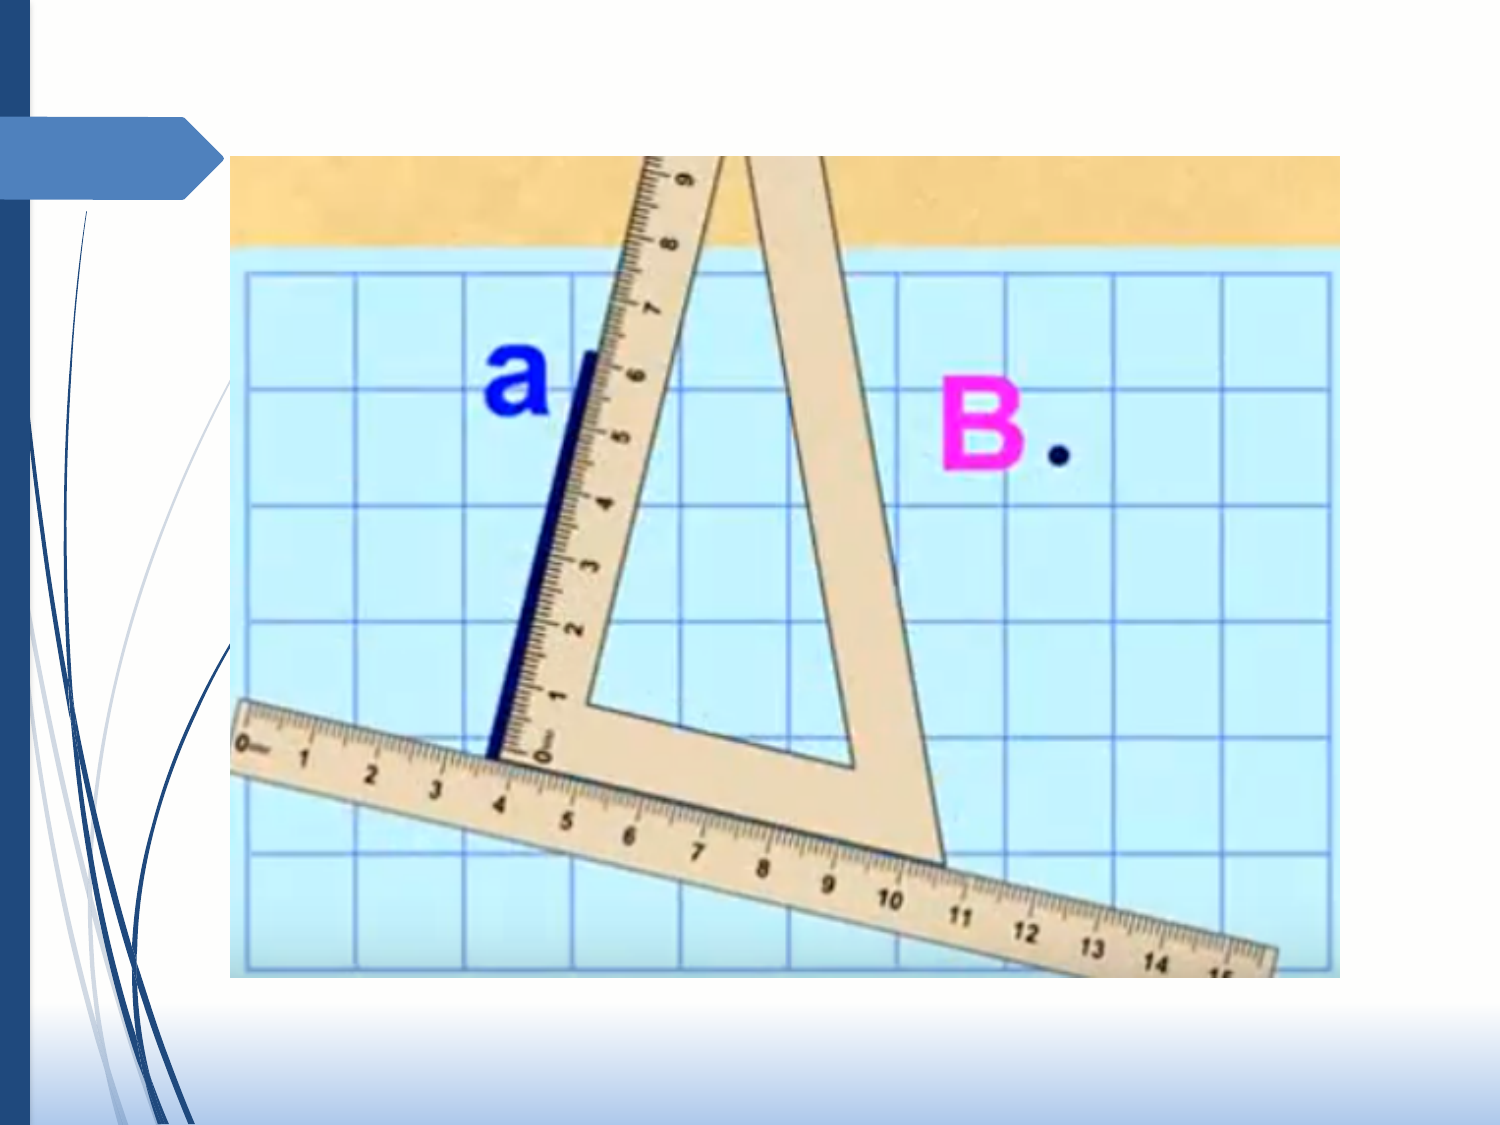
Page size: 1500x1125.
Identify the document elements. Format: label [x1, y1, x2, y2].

picture [229, 156, 1340, 978]
